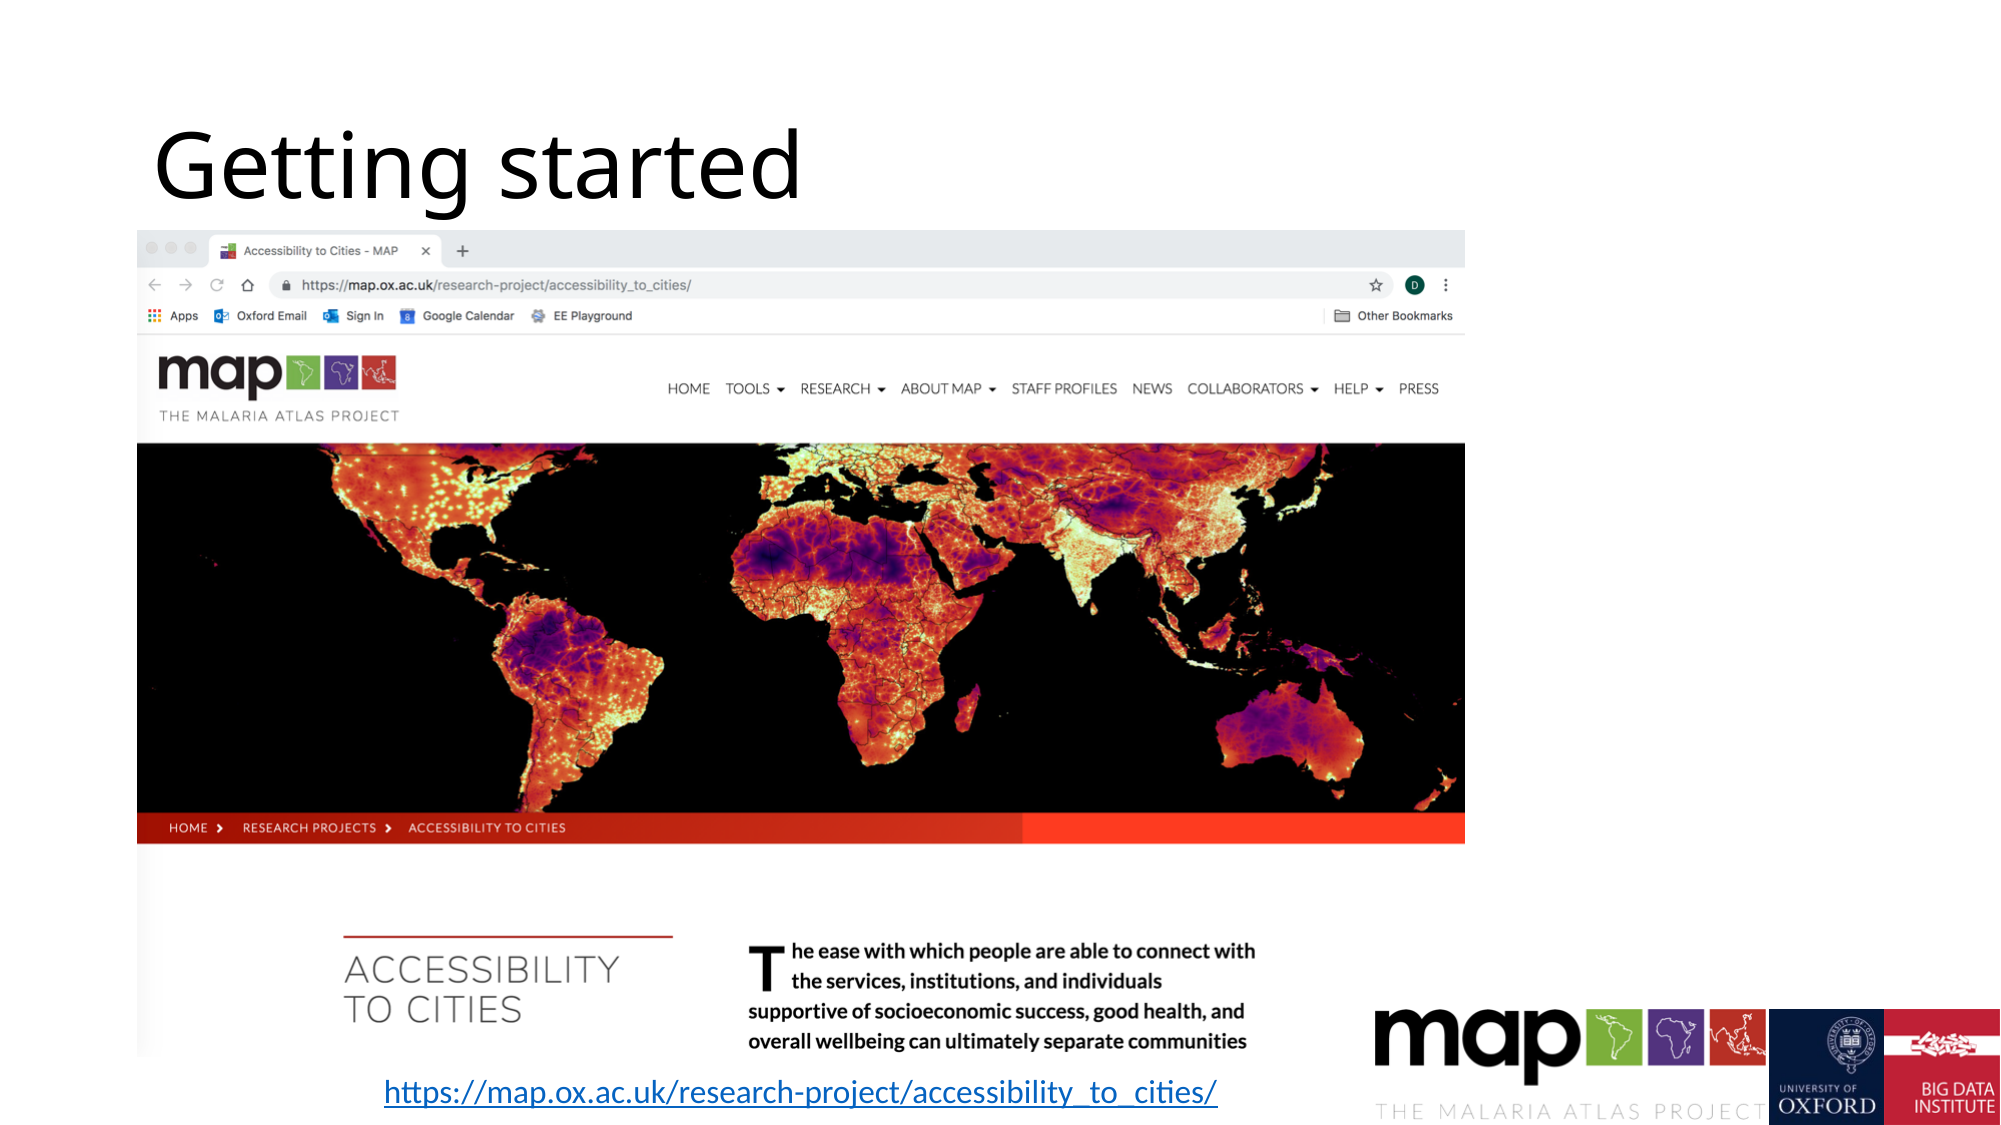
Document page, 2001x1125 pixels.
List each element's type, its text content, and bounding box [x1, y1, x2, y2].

text_box https://map.ox.ac.uk/research-project/accessibility_to_cities/ [146, 1063, 1375, 1118]
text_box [1375, 1009, 2000, 1125]
picture [137, 230, 1465, 1057]
title Getting started [137, 59, 1863, 278]
